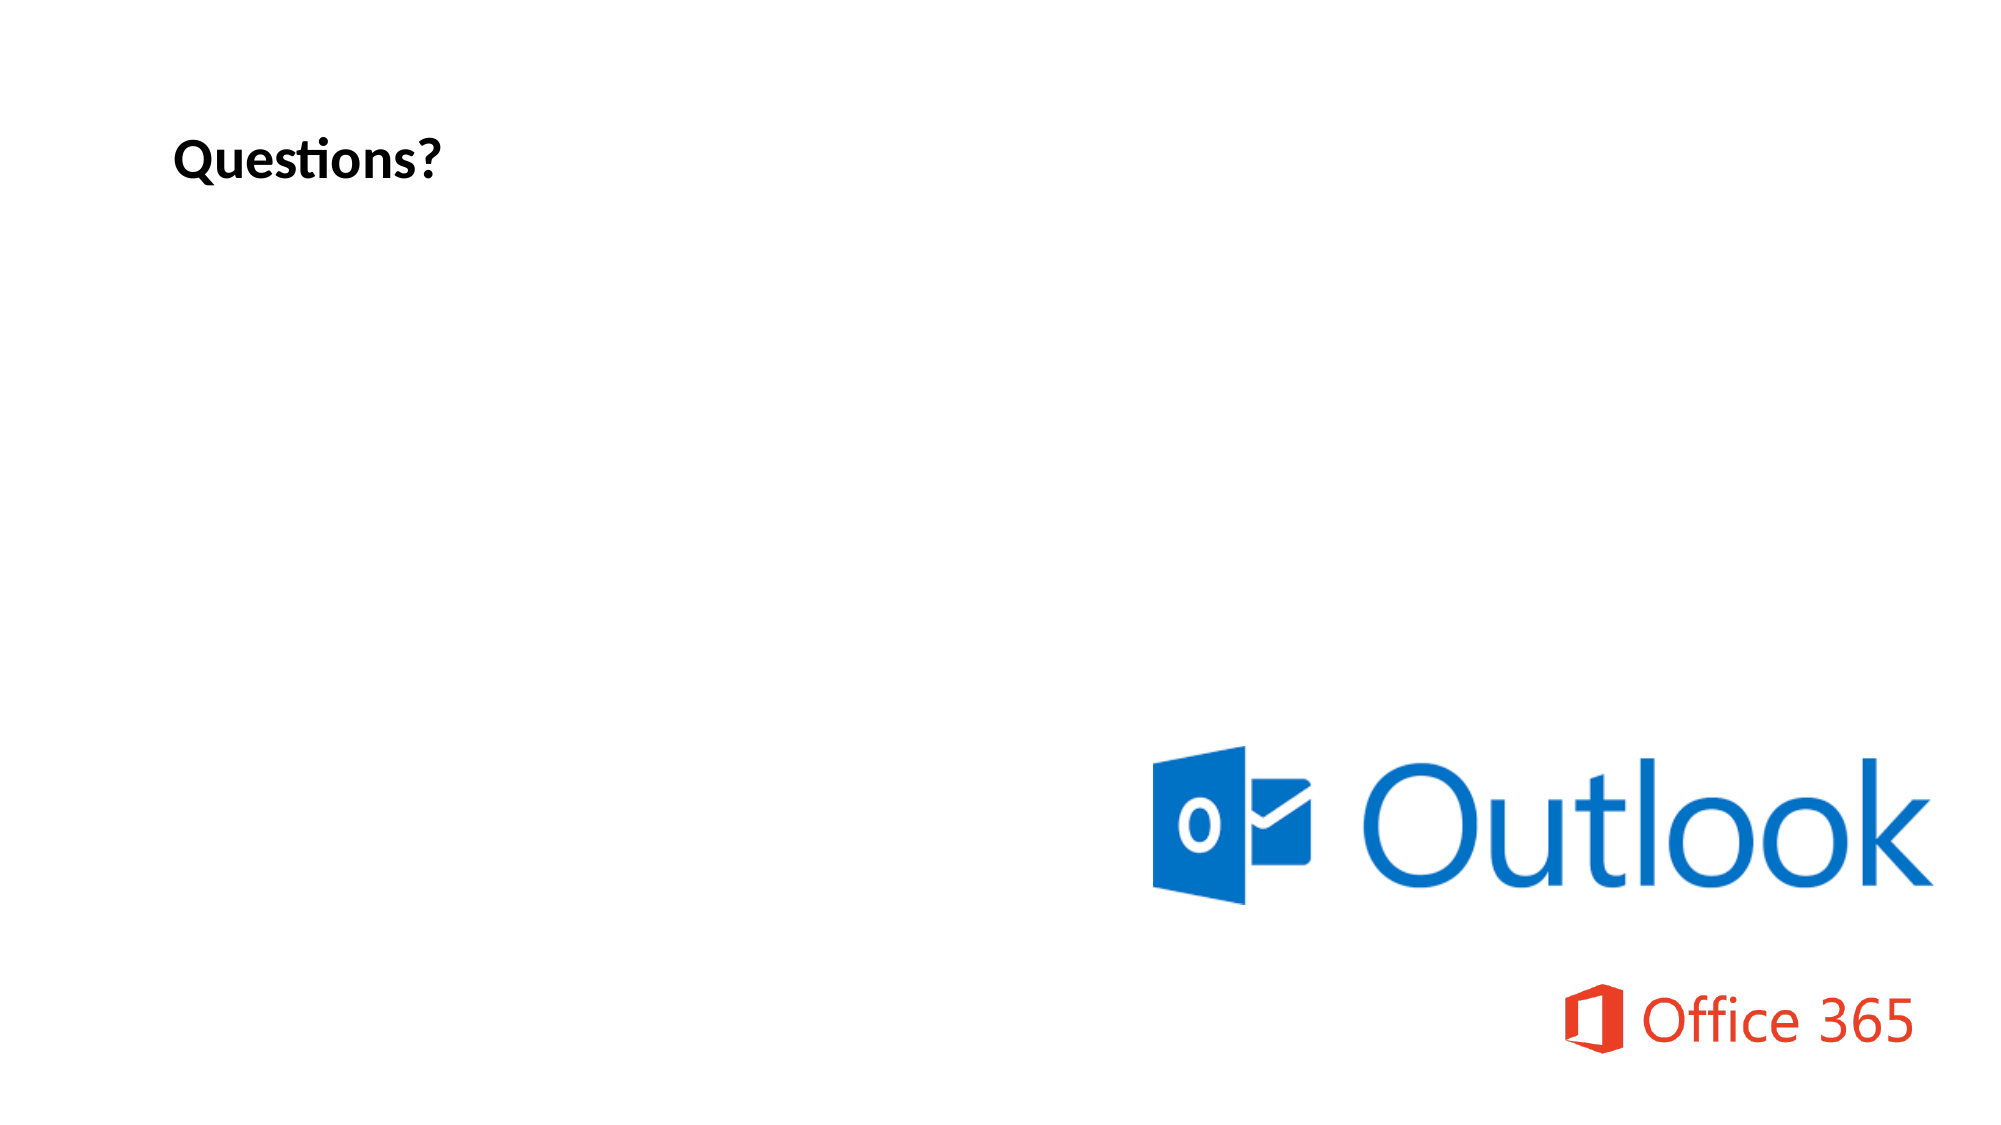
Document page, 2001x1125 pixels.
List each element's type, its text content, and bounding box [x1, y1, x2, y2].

text_box Questions? [159, 112, 624, 198]
picture [1153, 746, 1935, 1125]
